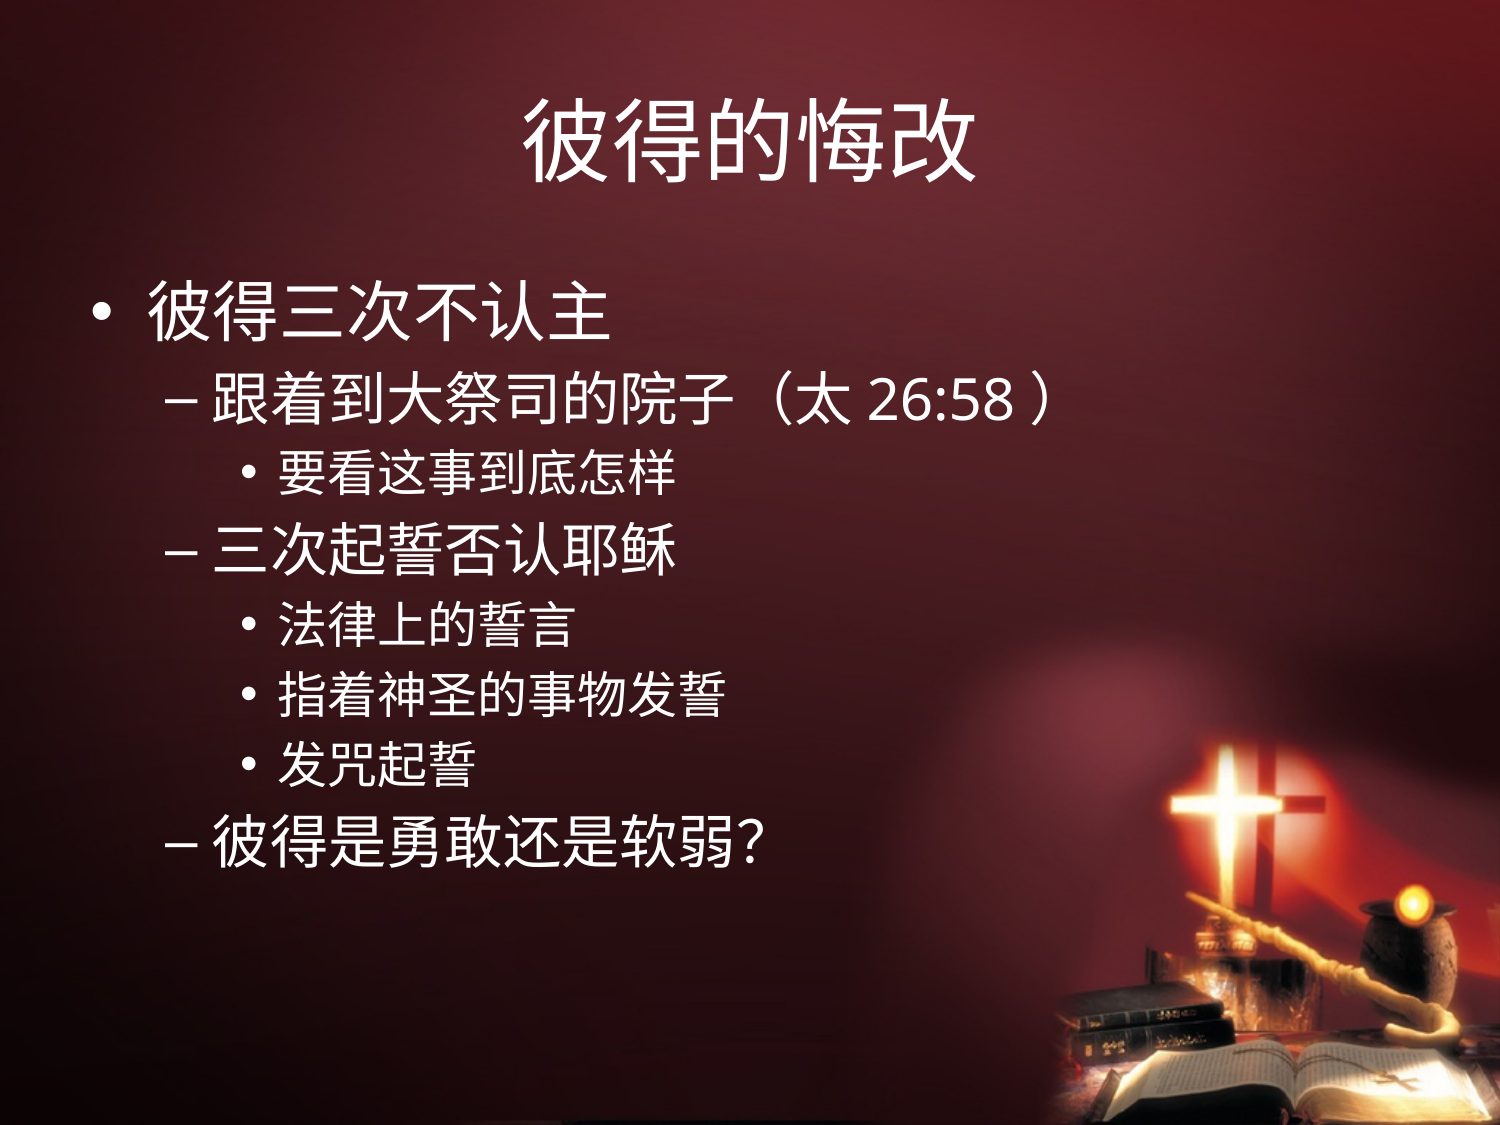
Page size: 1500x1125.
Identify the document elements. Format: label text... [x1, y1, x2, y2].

list 彼得三次不认主 跟着到大祭司的院子（太26:58） 要看这事到底怎样 三次起誓否认耶稣 法律上的誓言 指着神圣的事物发誓 发咒起誓 彼得是勇敢还是软弱？ [75, 262, 1425, 1005]
picture [0, 0, 1500, 1125]
title 彼得的悔改 [75, 45, 1425, 233]
